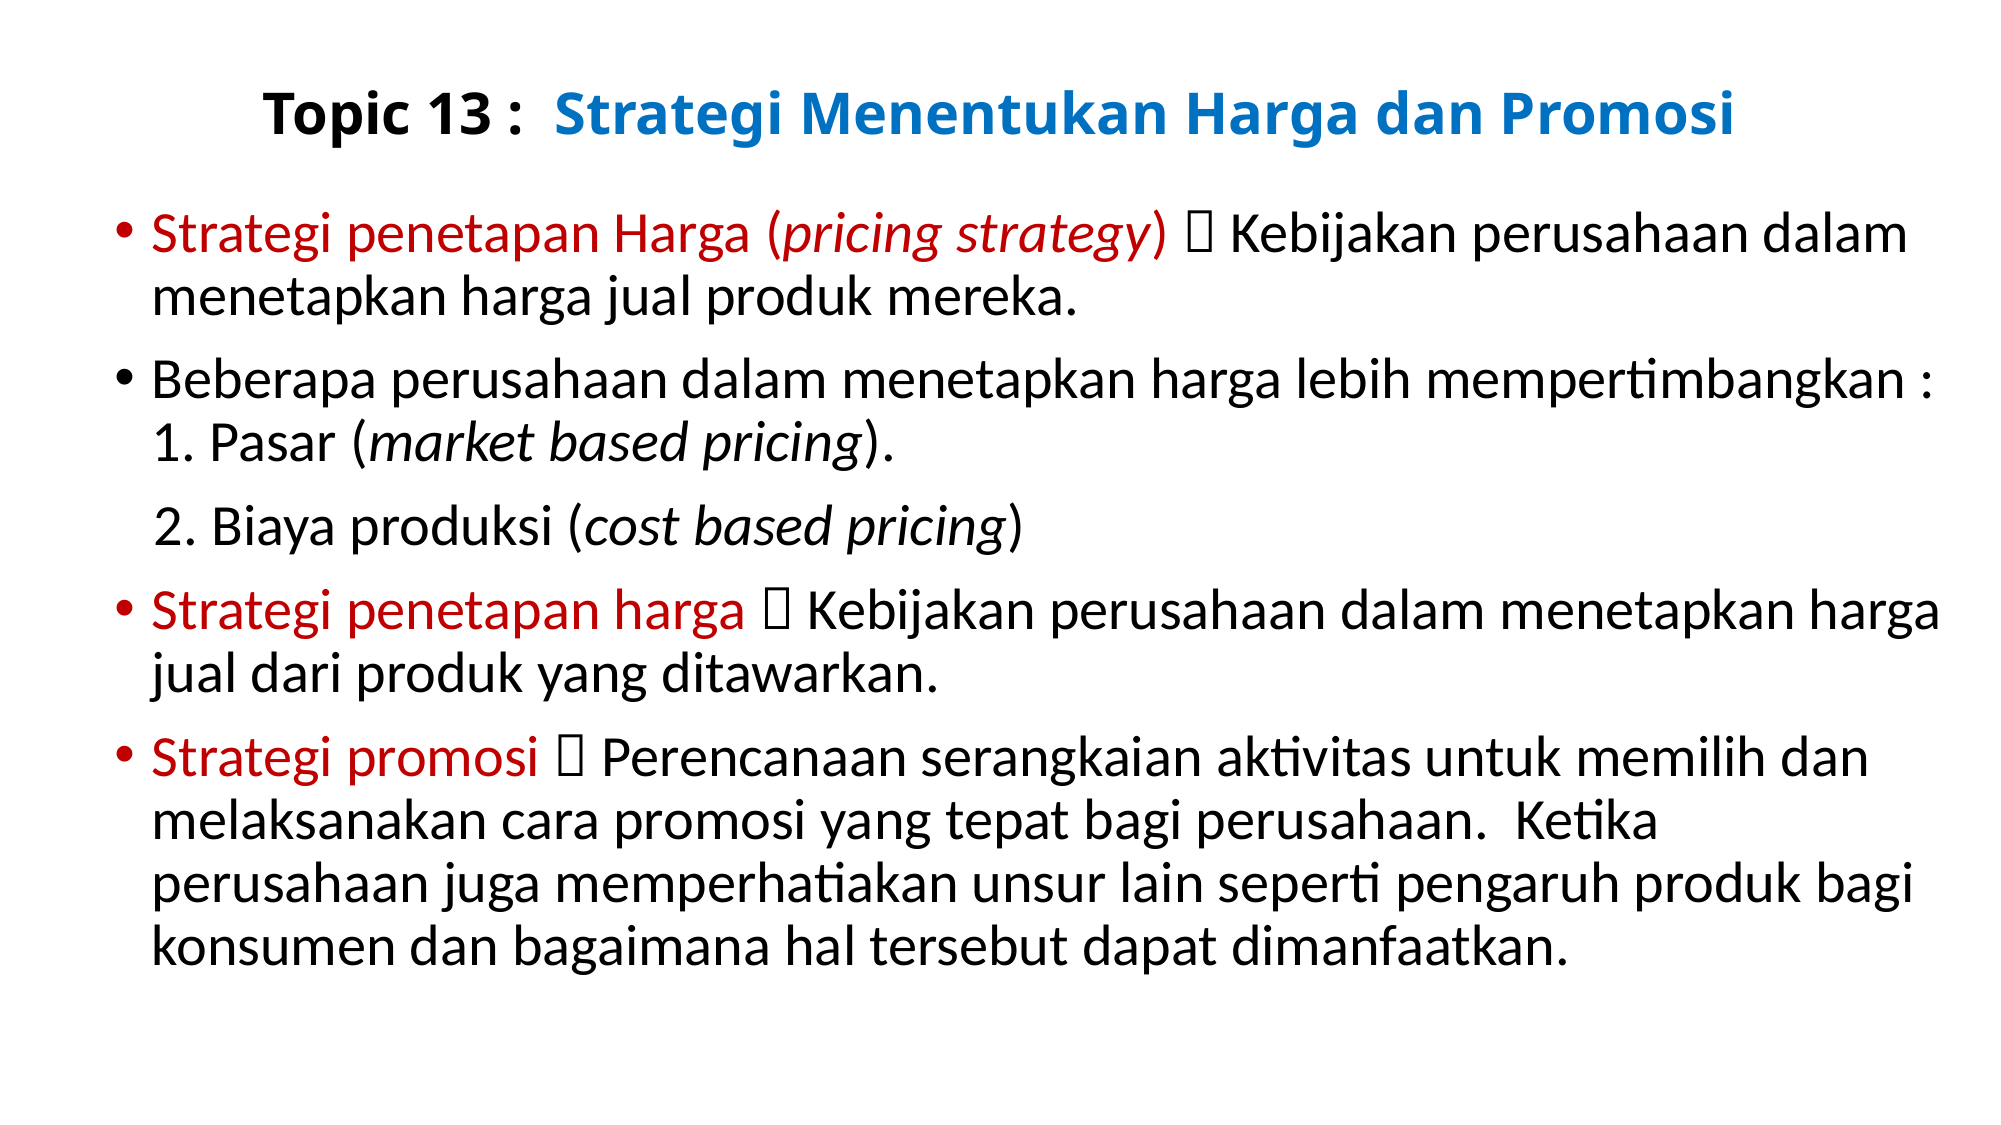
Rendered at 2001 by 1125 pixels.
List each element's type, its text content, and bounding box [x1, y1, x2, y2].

title Topic 13 : Strategi Menentukan Harga dan Promosi [137, 59, 1863, 172]
list Strategi penetapan Harga (pricing strategy)  Kebijakan perusahaan dalam menetapkan harga jual produk mereka. Beberapa perusahaan dalam menetapkan harga lebih mempertimbangkan : 1. Pasar (market based pricing). 2. Biaya produksi (cost based pricing) Strategi penetapan harga  Kebijakan perusahaan dalam menetapkan harga jual dari produk yang ditawarkan. Strategi promosi  Perencanaan serangkaian aktivitas untuk memilih dan melaksanakan cara promosi yang tepat bagi perusahaan. Ketika perusahaan juga memperhatiakan unsur lain seperti pengaruh produk bagi konsumen dan bagaimana hal tersebut dapat dimanfaatkan. [99, 194, 1965, 1040]
